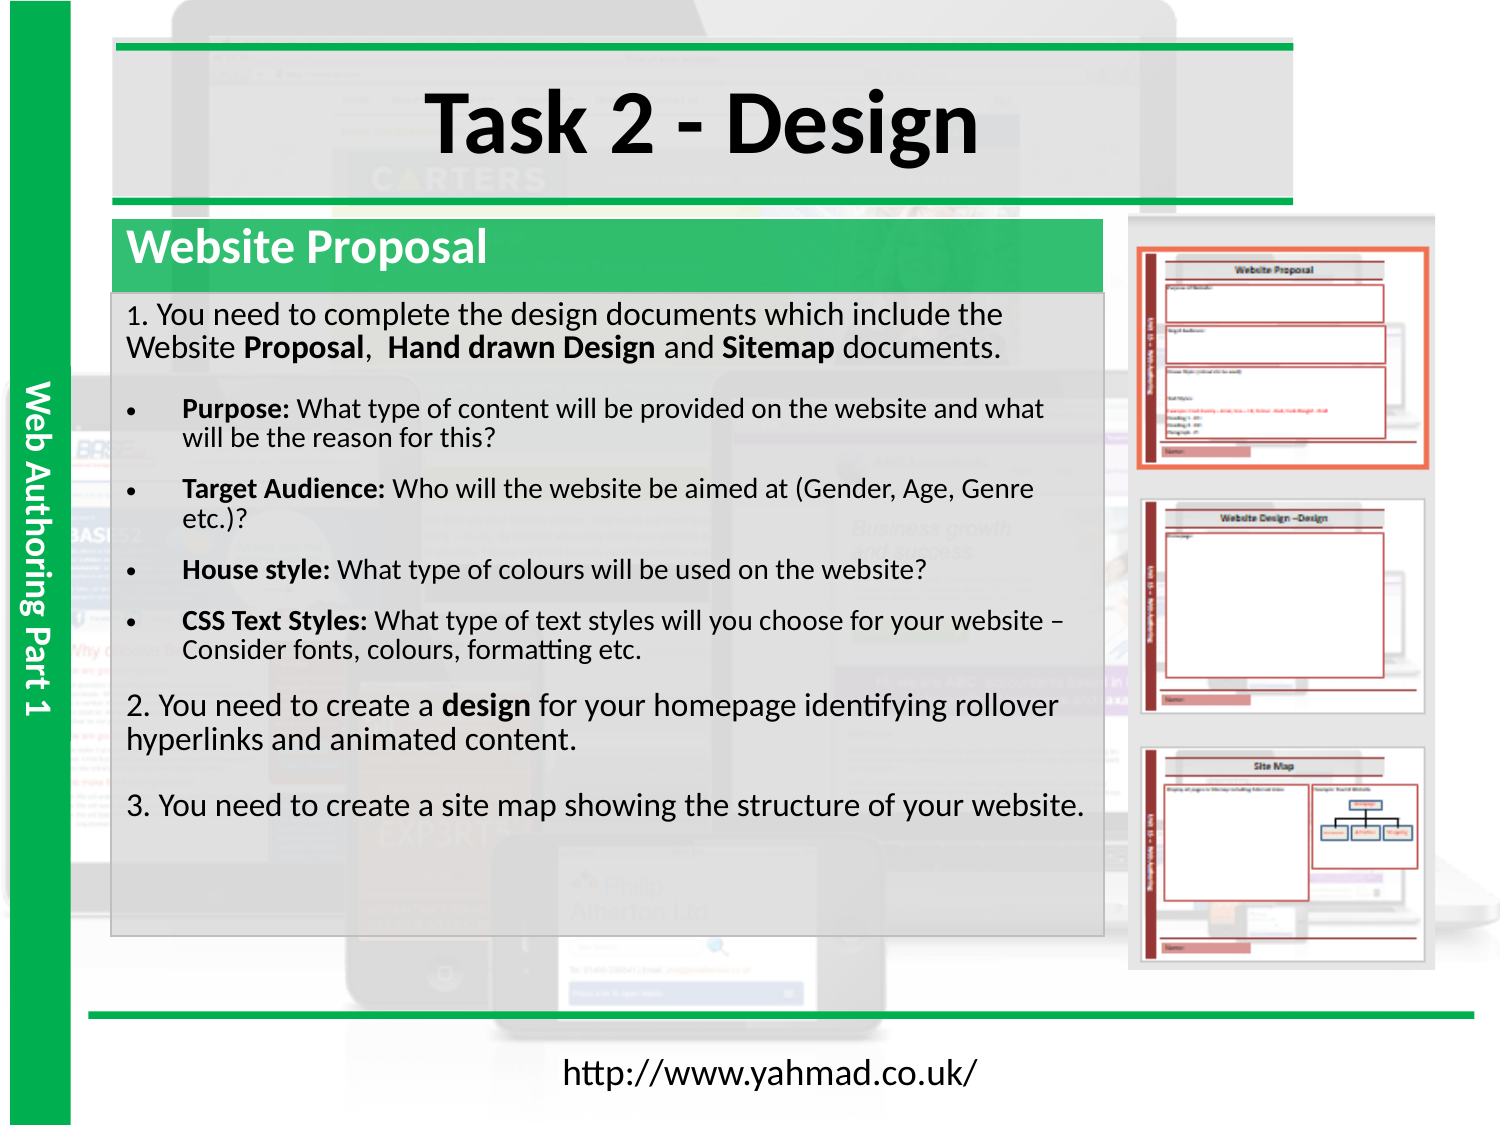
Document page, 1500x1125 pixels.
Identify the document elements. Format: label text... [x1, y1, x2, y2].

text_box Task 2 - Design [112, 37, 1294, 196]
text_box [86, 1009, 1477, 1021]
text_box [110, 196, 1295, 207]
table_header Website Proposal [112, 219, 1103, 292]
text_box [114, 41, 1295, 53]
table_cell 1. You need to complete the design documents which include the Website Proposal, Hand drawn Design and Sitemap documents. Purpose: What type of content will be provided on the website and what will be the reason for this? Target Audience: Who will the website be aimed at (Gender, Age, Genre etc.)? House style: What type of colours will be used on the website? CSS Text Styles: What type of text styles will you choose for your website – Consider fonts, colours, formatting etc. 2. You need to create a design for your homepage identifying rollover hyperlinks and animated content. 3. You need to create a site map showing the structure of your website. [112, 294, 1103, 935]
text_box http://www.yahmad.co.uk/ [547, 1040, 993, 1100]
picture [1127, 213, 1436, 970]
